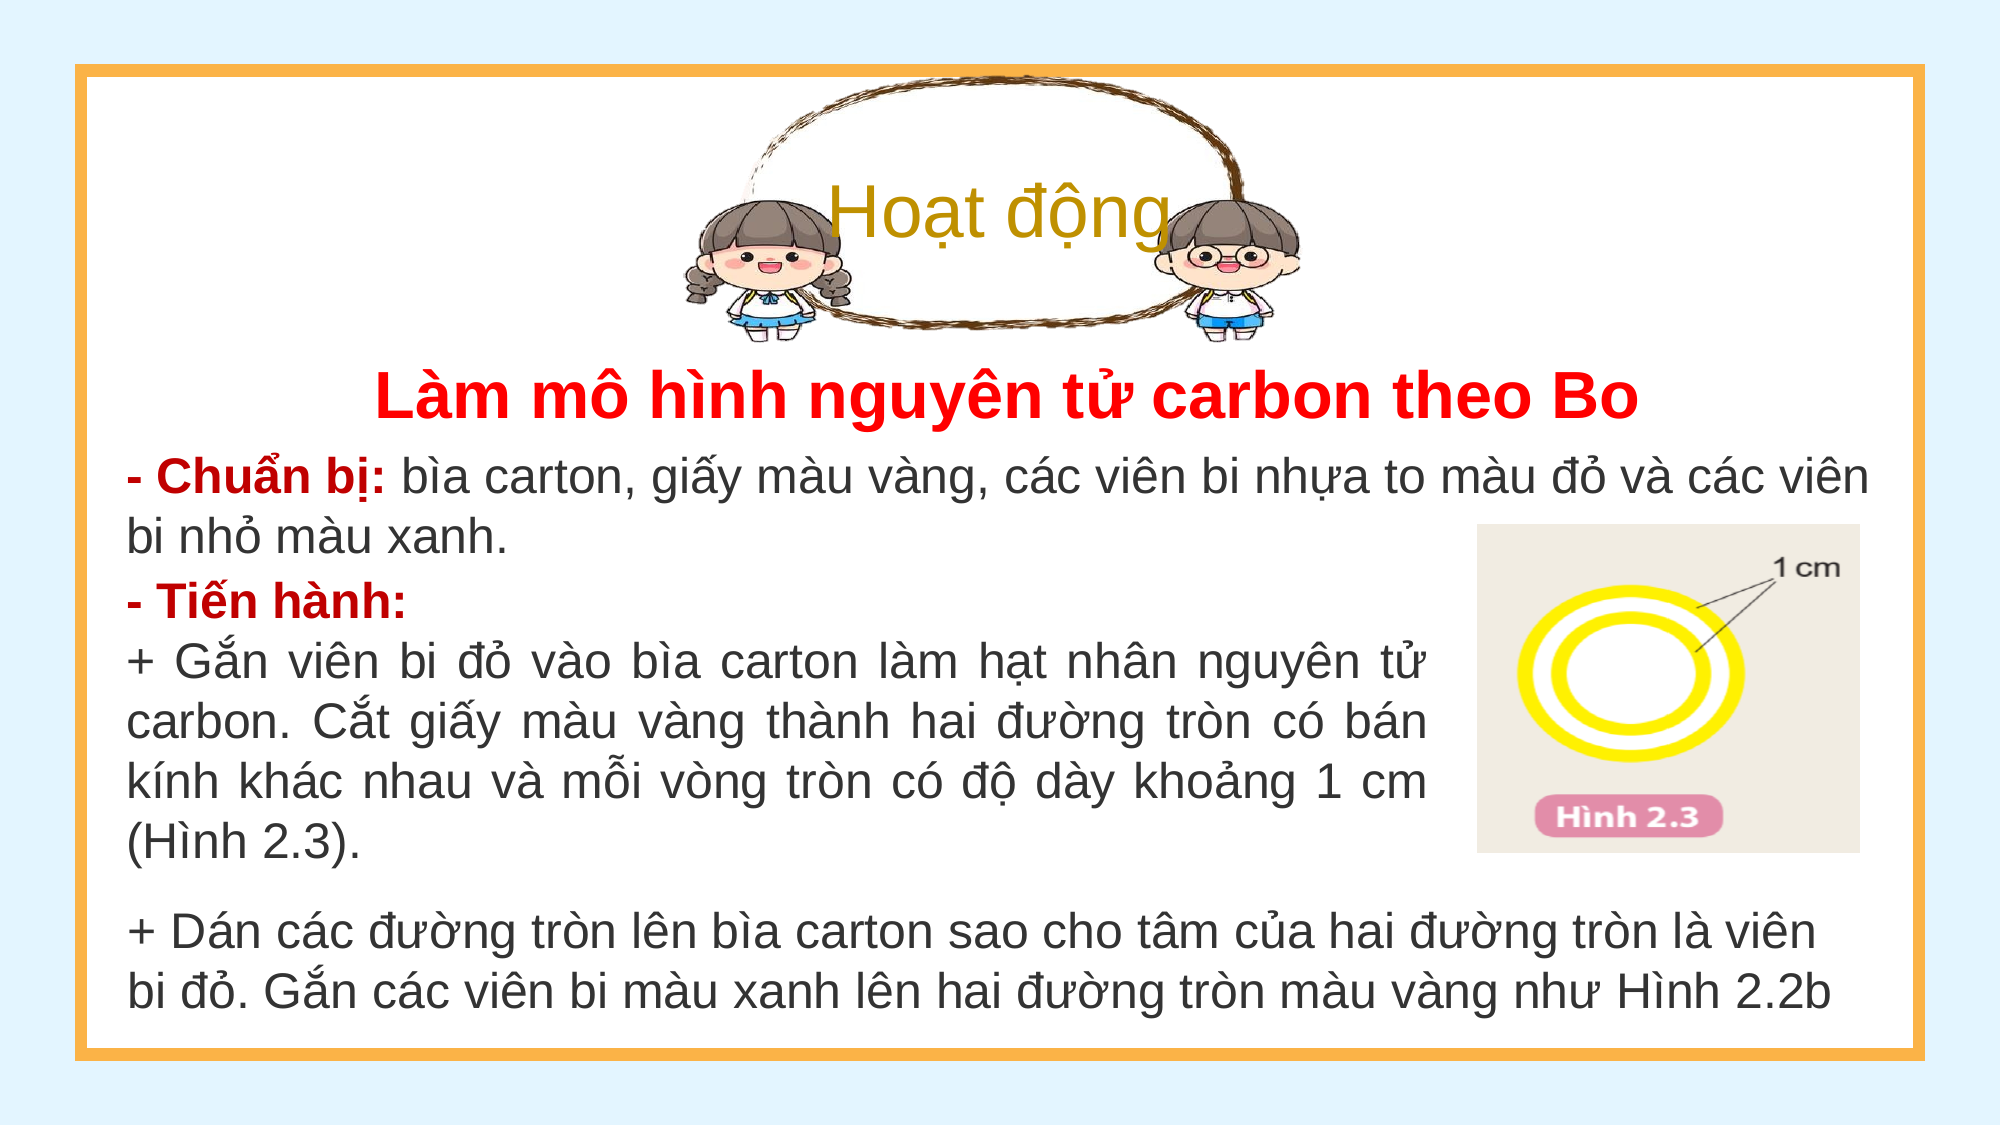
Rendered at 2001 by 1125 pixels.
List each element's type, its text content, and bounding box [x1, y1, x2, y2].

text_box [80, 70, 1920, 1055]
text_box - Chuẩn bị: bìa carton, giấy màu vàng, các viên bi nhựa to màu đỏ và các viên bi nhỏ màu xanh. [111, 435, 1889, 571]
text_box + Dán các đường tròn lên bìa carton sao cho tâm của hai đường tròn là viên bi đỏ. Gắn các viên bi màu xanh lên hai đường tròn màu vàng như Hình 2.2b [113, 891, 1860, 1026]
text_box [648, 43, 1352, 377]
text_box Làm mô hình nguyên tử carbon theo Bo [360, 344, 1693, 435]
text_box - Tiến hành: + Gắn viên bi đỏ vào bìa carton làm hạt nhân nguyên tử carbon. Cắt giấy màu vàng thành hai đường tròn có bán kính khác nhau và mỗi vòng tròn có độ dày khoảng 1 cm (Hình 2.3). [111, 560, 1444, 876]
picture [1477, 524, 1860, 853]
